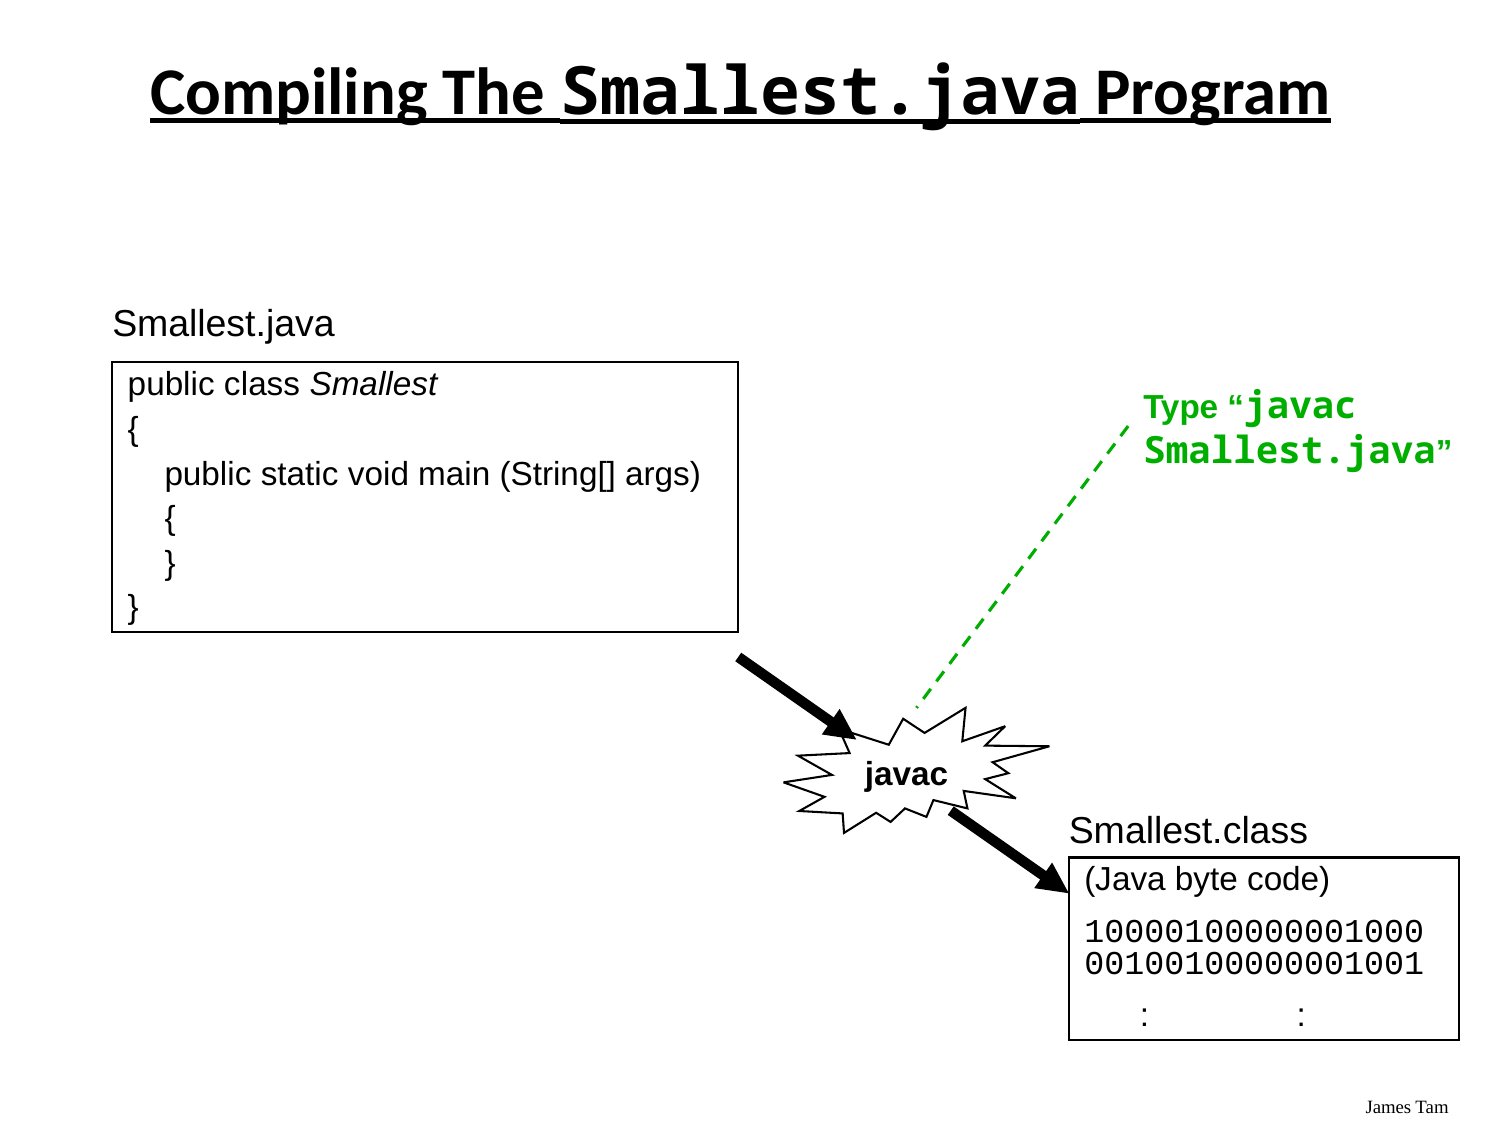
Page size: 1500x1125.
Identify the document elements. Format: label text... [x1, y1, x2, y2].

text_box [904, 373, 1469, 726]
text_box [738, 656, 1031, 825]
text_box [950, 798, 1460, 1052]
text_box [111, 290, 739, 653]
title Compiling The Smallest.java Program [70, 49, 1411, 136]
